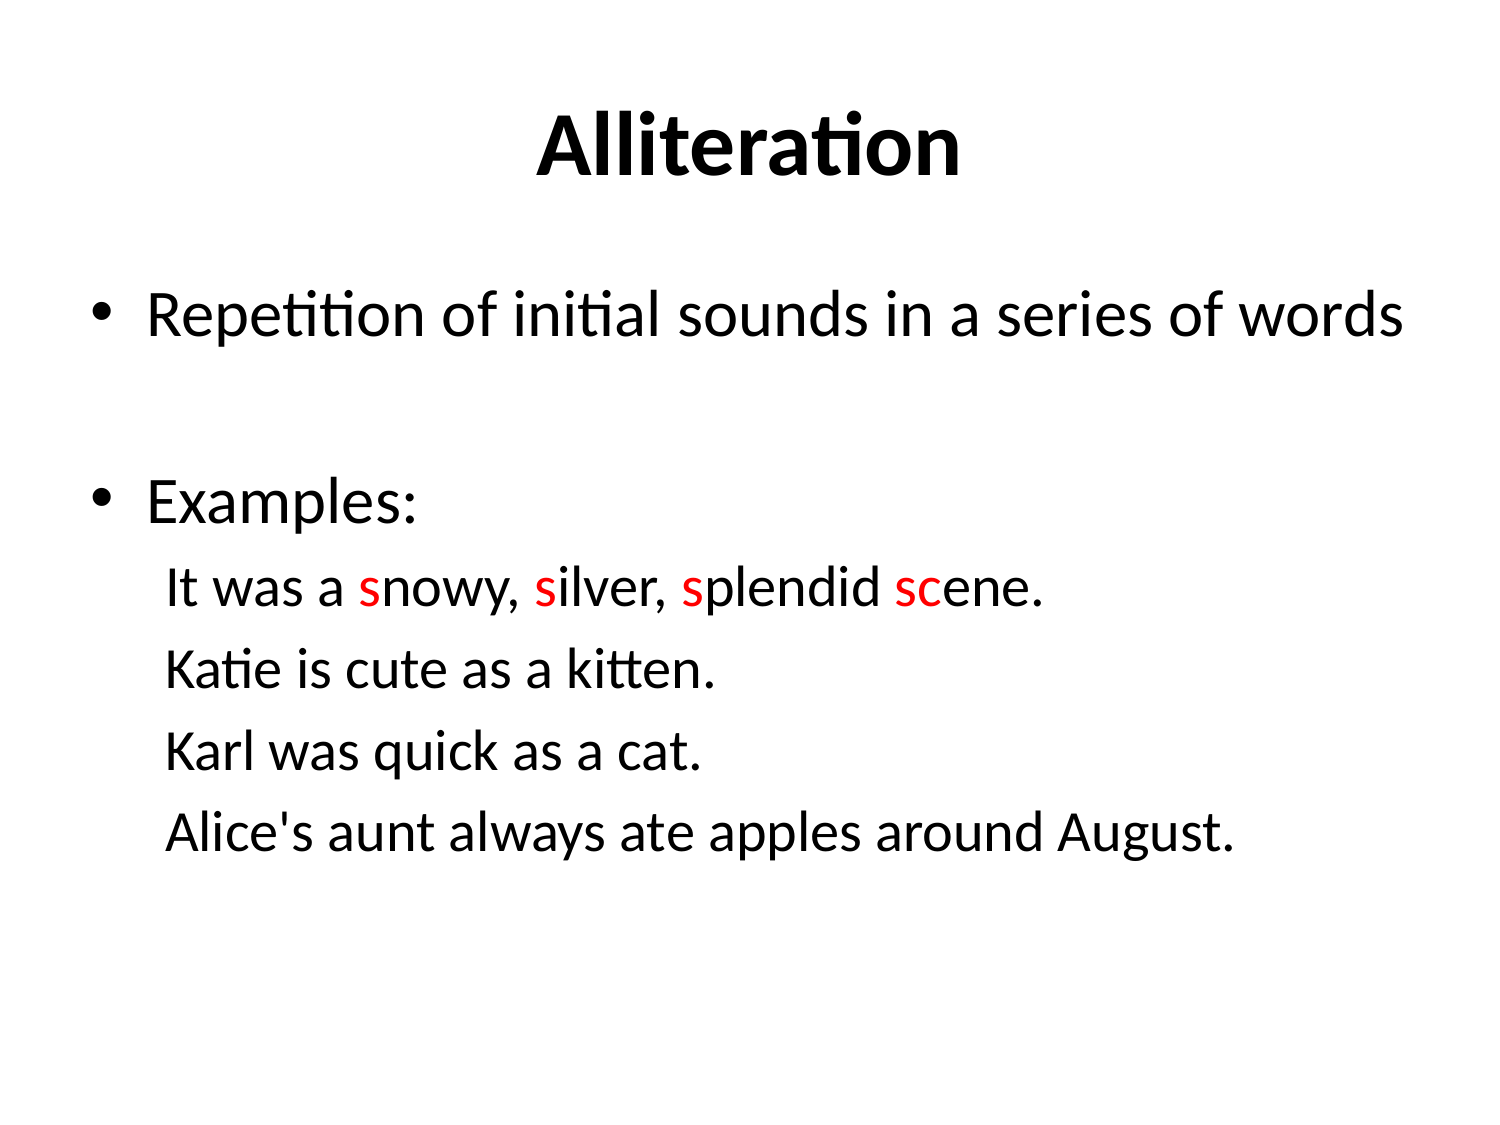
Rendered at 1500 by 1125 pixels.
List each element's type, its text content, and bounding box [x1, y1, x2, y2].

title Alliteration [75, 45, 1425, 233]
list Repetition of initial sounds in a series of words Examples: It was a snowy, silver, splendid scene. Katie is cute as a kitten. Karl was quick as a cat. Alice's aunt always ate apples around August. [75, 262, 1425, 1005]
